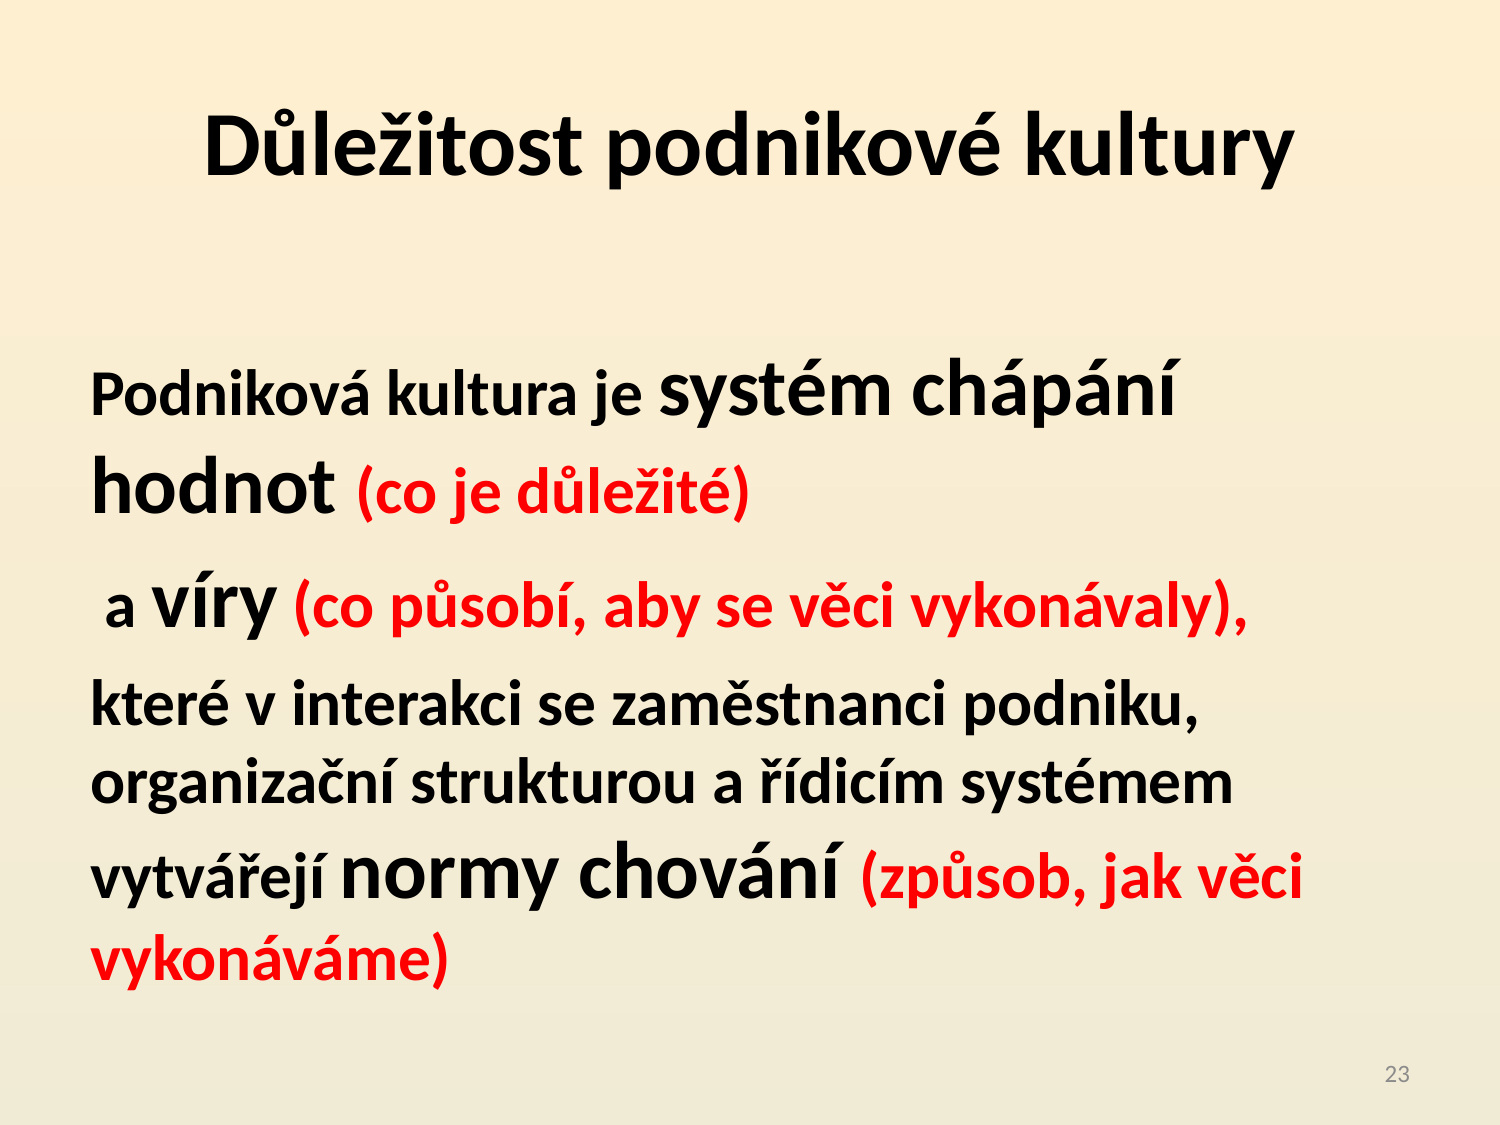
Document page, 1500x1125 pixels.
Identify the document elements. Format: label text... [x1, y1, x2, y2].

list Podniková kultura je systém chápání hodnot (co je důležité) a víry (co působí, aby se věci vykonávaly), které v interakci se zaměstnanci podniku, organizační strukturou a řídicím systémem vytvářejí normy chování (způsob, jak věci vykonáváme) [75, 326, 1425, 1005]
slide_number 23 [1074, 1042, 1425, 1103]
title Důležitost podnikové kultury [75, 45, 1425, 233]
